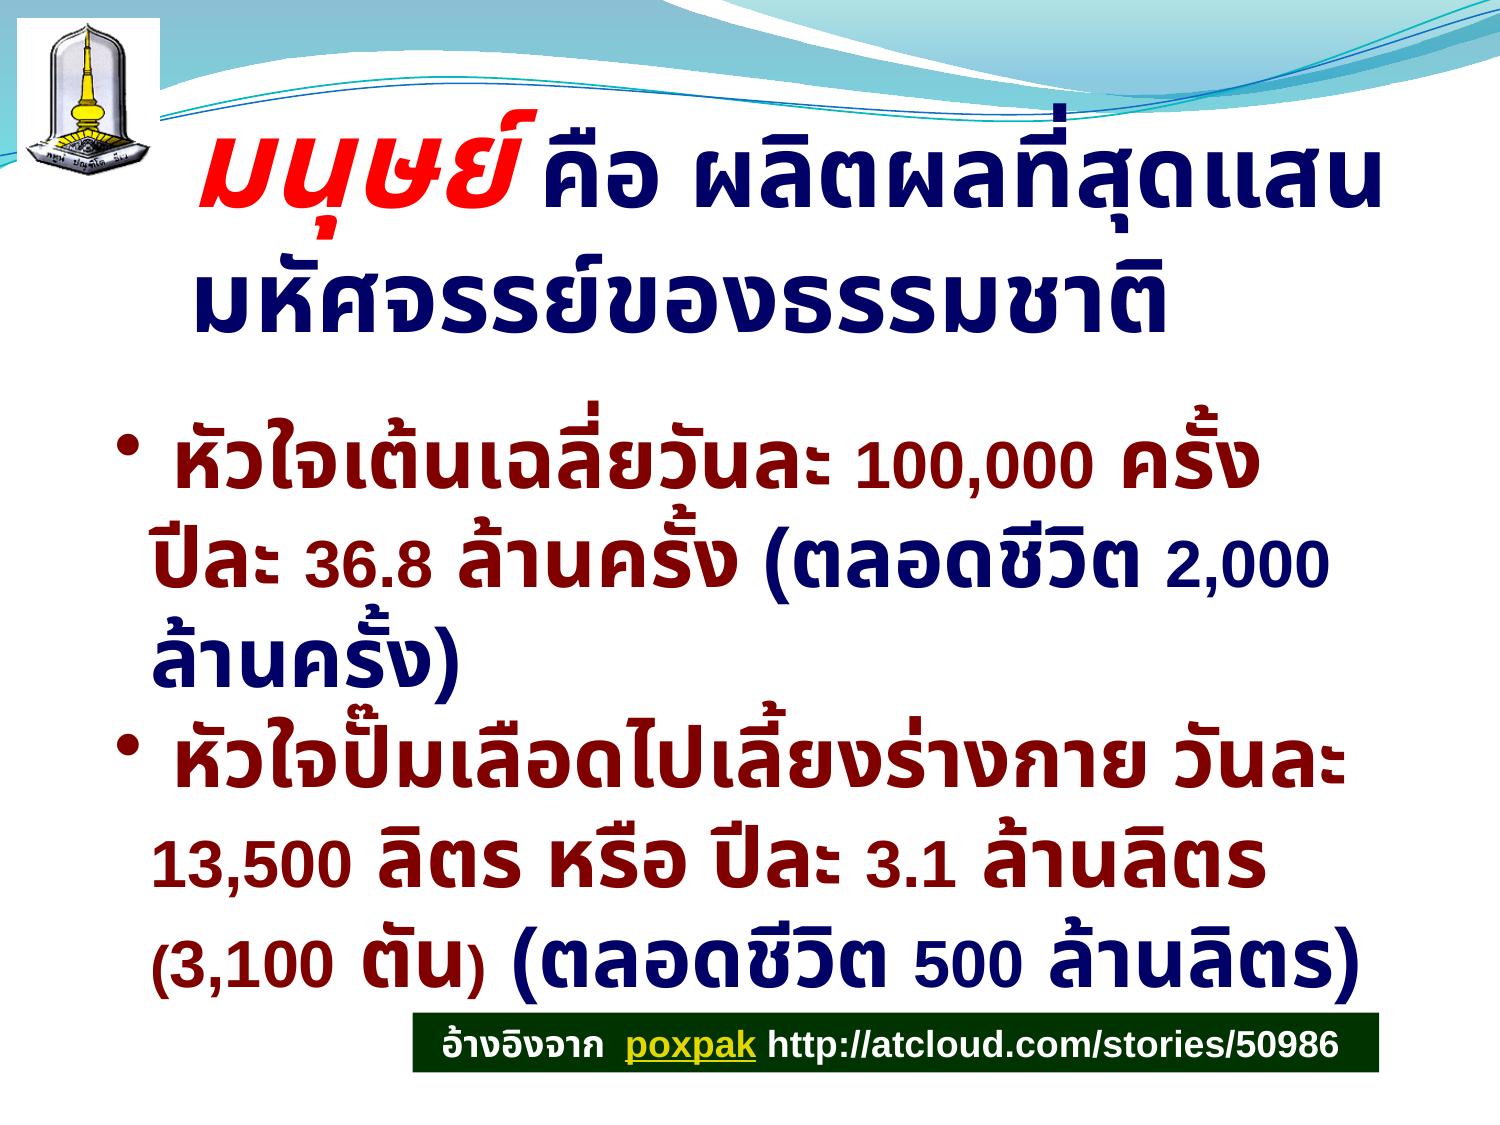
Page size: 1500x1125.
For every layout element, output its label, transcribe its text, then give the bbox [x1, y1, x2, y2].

picture [17, 18, 160, 185]
text_box อ้างอิงจาก poxpak http://atcloud.com/stories/50986 [412, 1012, 1380, 1073]
text_box หัวใจเต้นเฉลี่ยวันละ 100,000 ครั้ง ปีละ 36.8 ล้านครั้ง (ตลอดชีวิต 2,000 ล้านครั้ง) หัวใจปั๊มเลือดไปเลี้ยงร่างกาย วันละ 13,500 ลิตร หรือ ปีละ 3.1 ล้านลิตร (3,100 ตัน) (ตลอดชีวิต 500 ล้านลิตร) [99, 397, 1425, 1012]
text_box มนุษย์ คือ ผลิตผลที่สุดแสนมหัศจรรย์ของธรรมชาติ [174, 75, 1475, 360]
